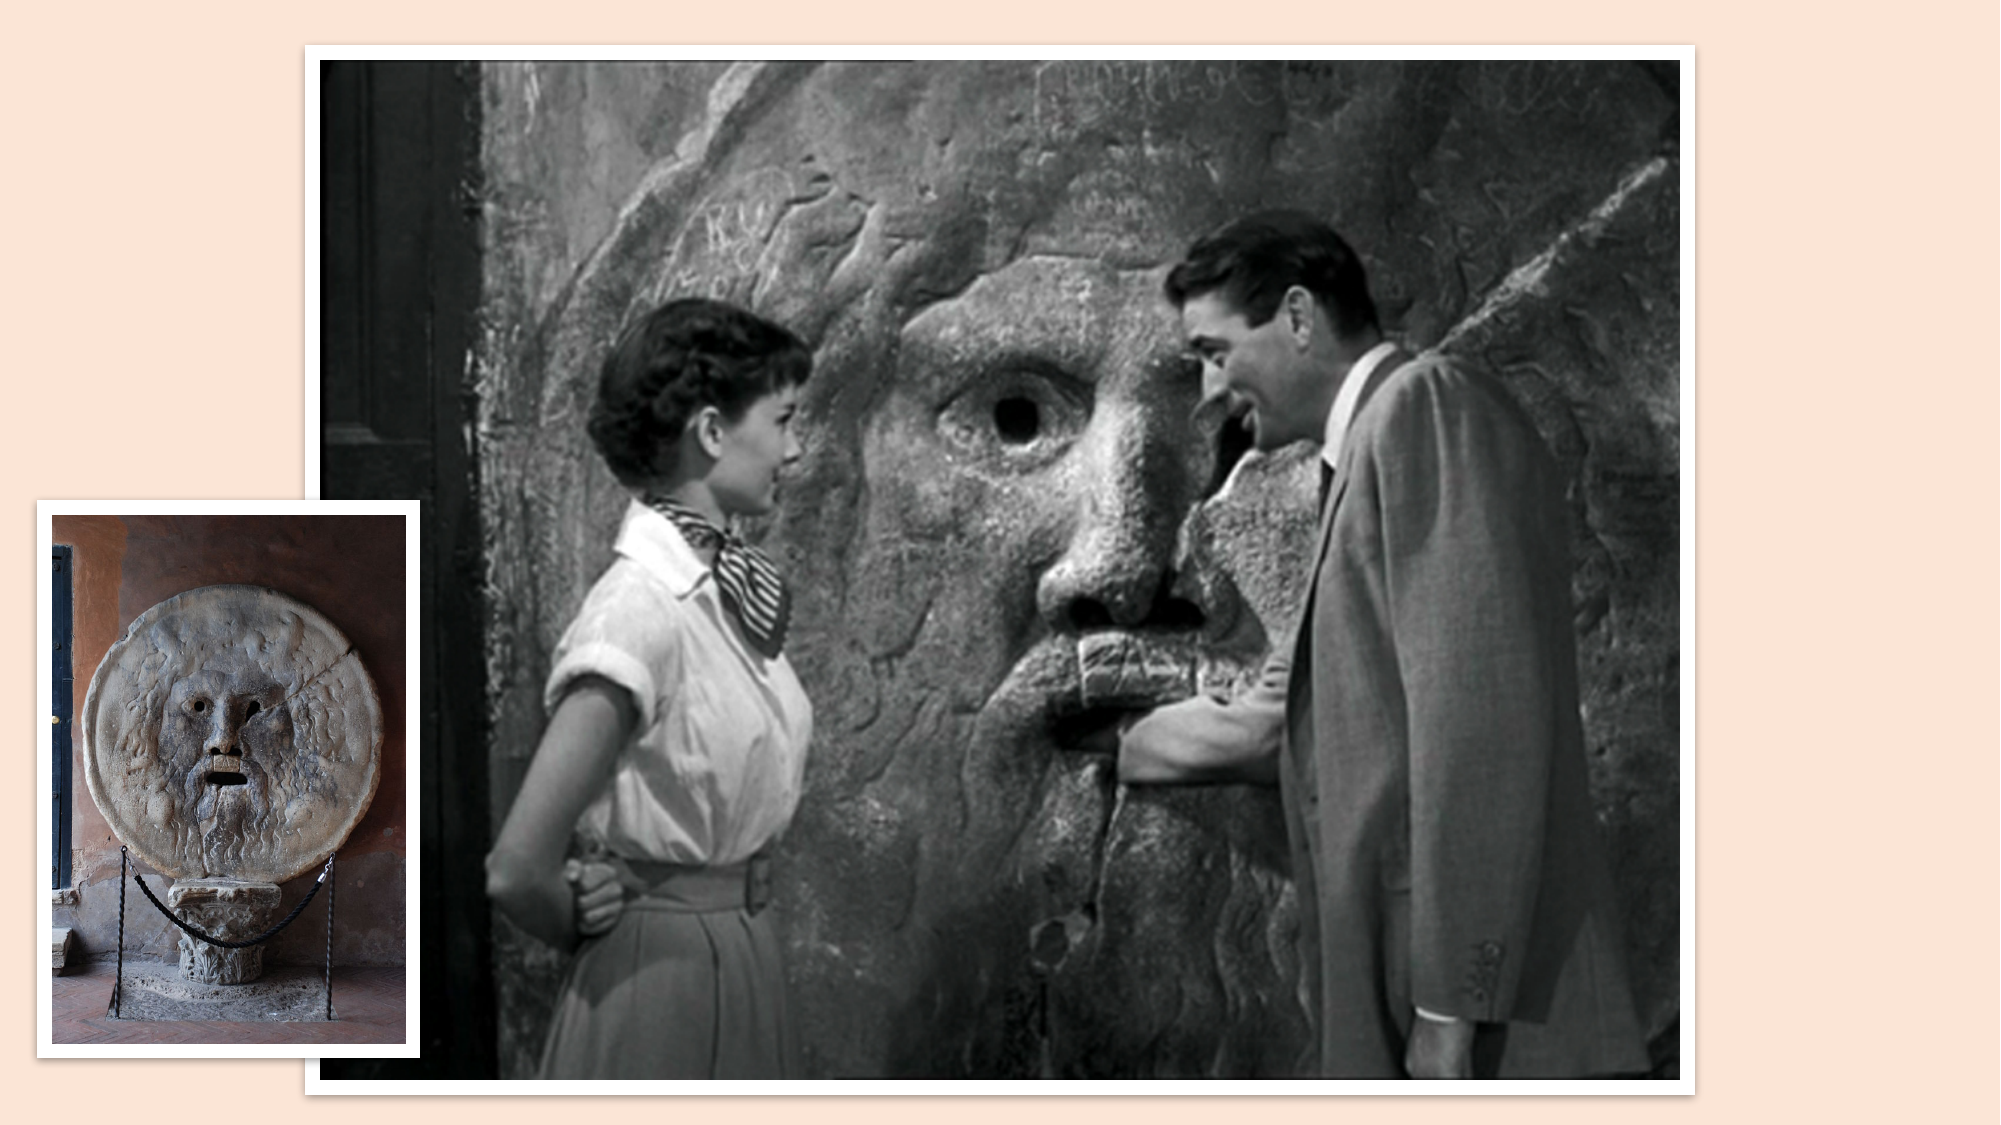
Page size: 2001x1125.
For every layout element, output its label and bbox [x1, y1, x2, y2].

picture [51, 514, 406, 1044]
list [319, 59, 1681, 1081]
